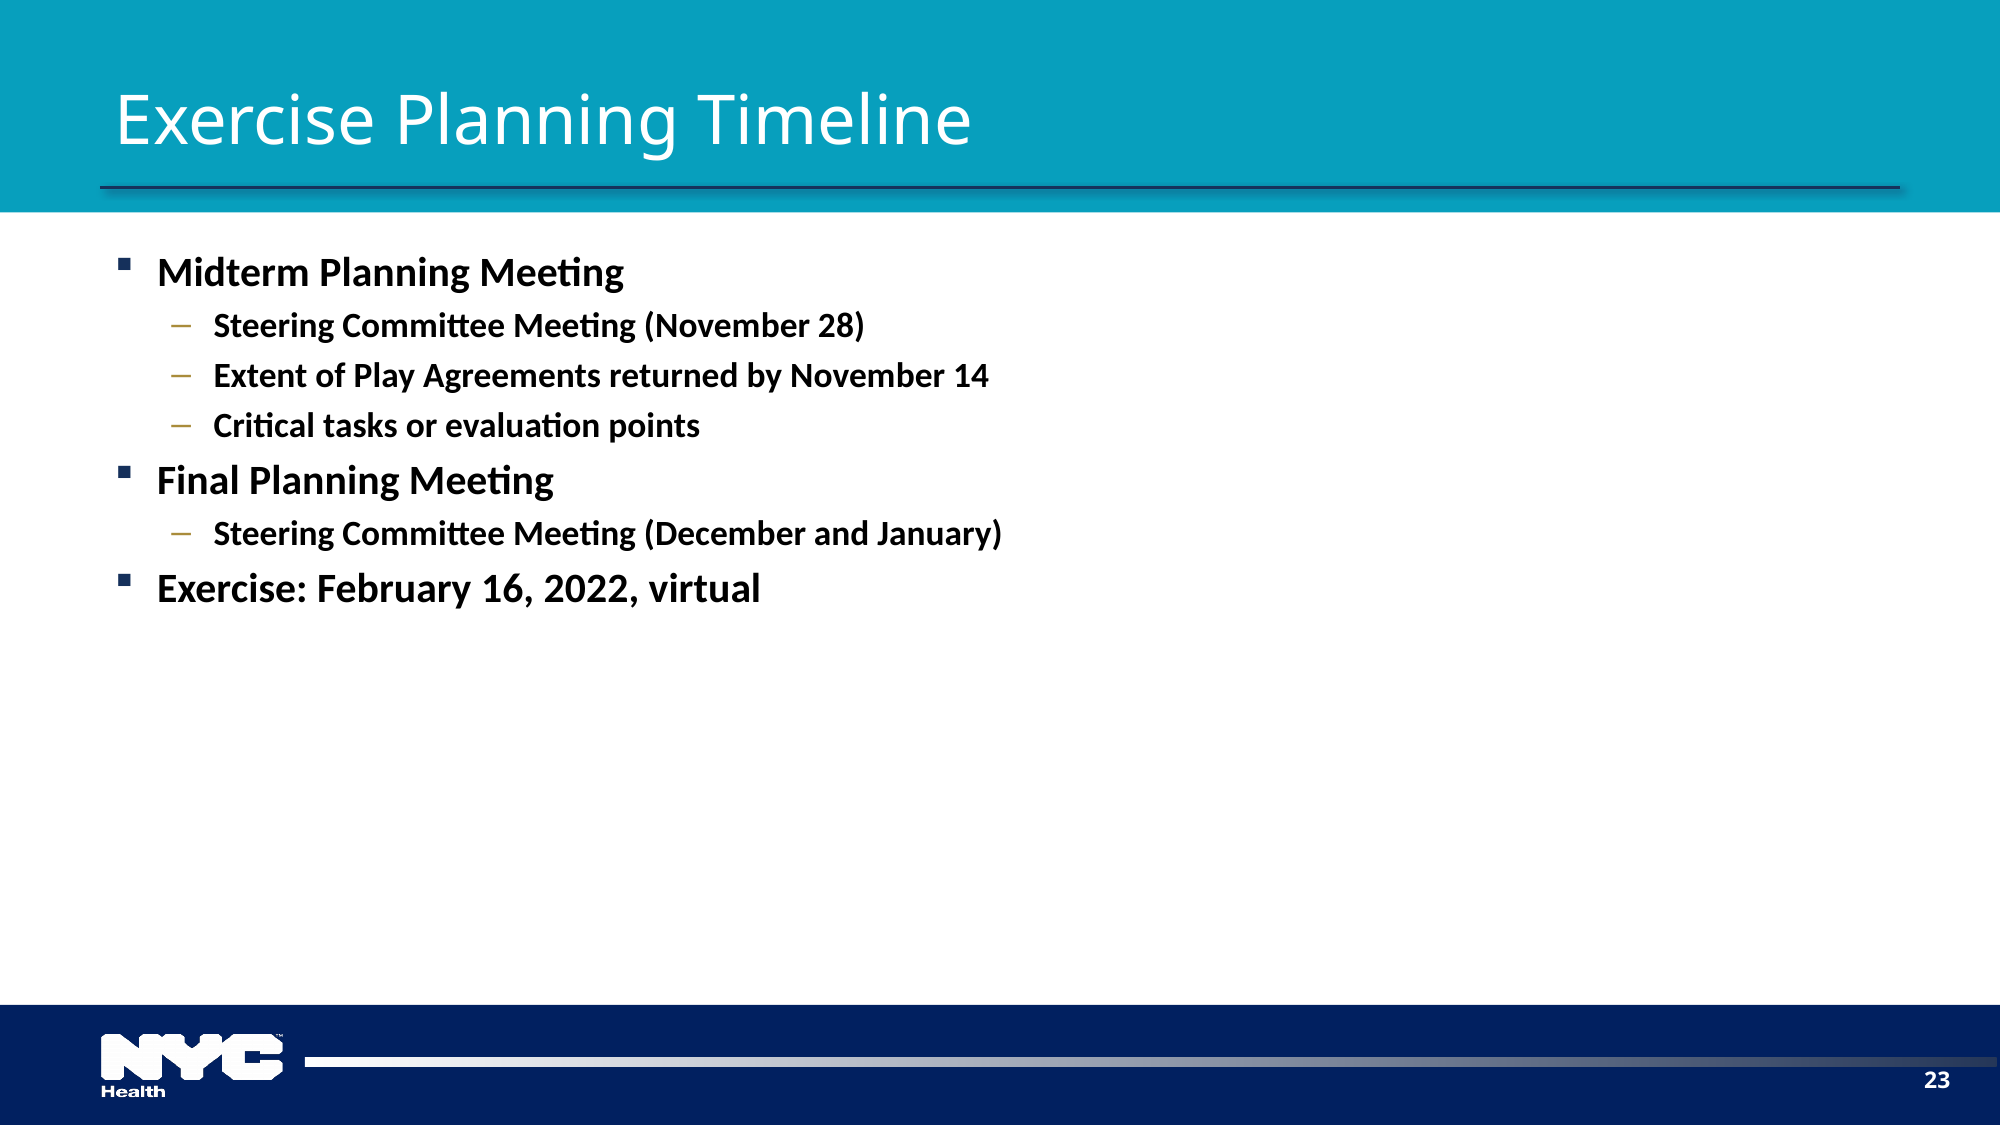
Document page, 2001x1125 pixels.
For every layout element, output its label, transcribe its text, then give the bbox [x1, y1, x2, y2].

slide_number 23 [1844, 1057, 1966, 1103]
title Exercise Planning Timeline [99, 45, 1900, 189]
picture [99, 1032, 285, 1099]
list Midterm Planning Meeting Steering Committee Meeting (November 28) Extent of Play Agreements returned by November 14 Critical tasks or evaluation points Final Planning Meeting Steering Committee Meeting (December and January) Exercise: February 16, 2022, virtual [99, 237, 1900, 988]
